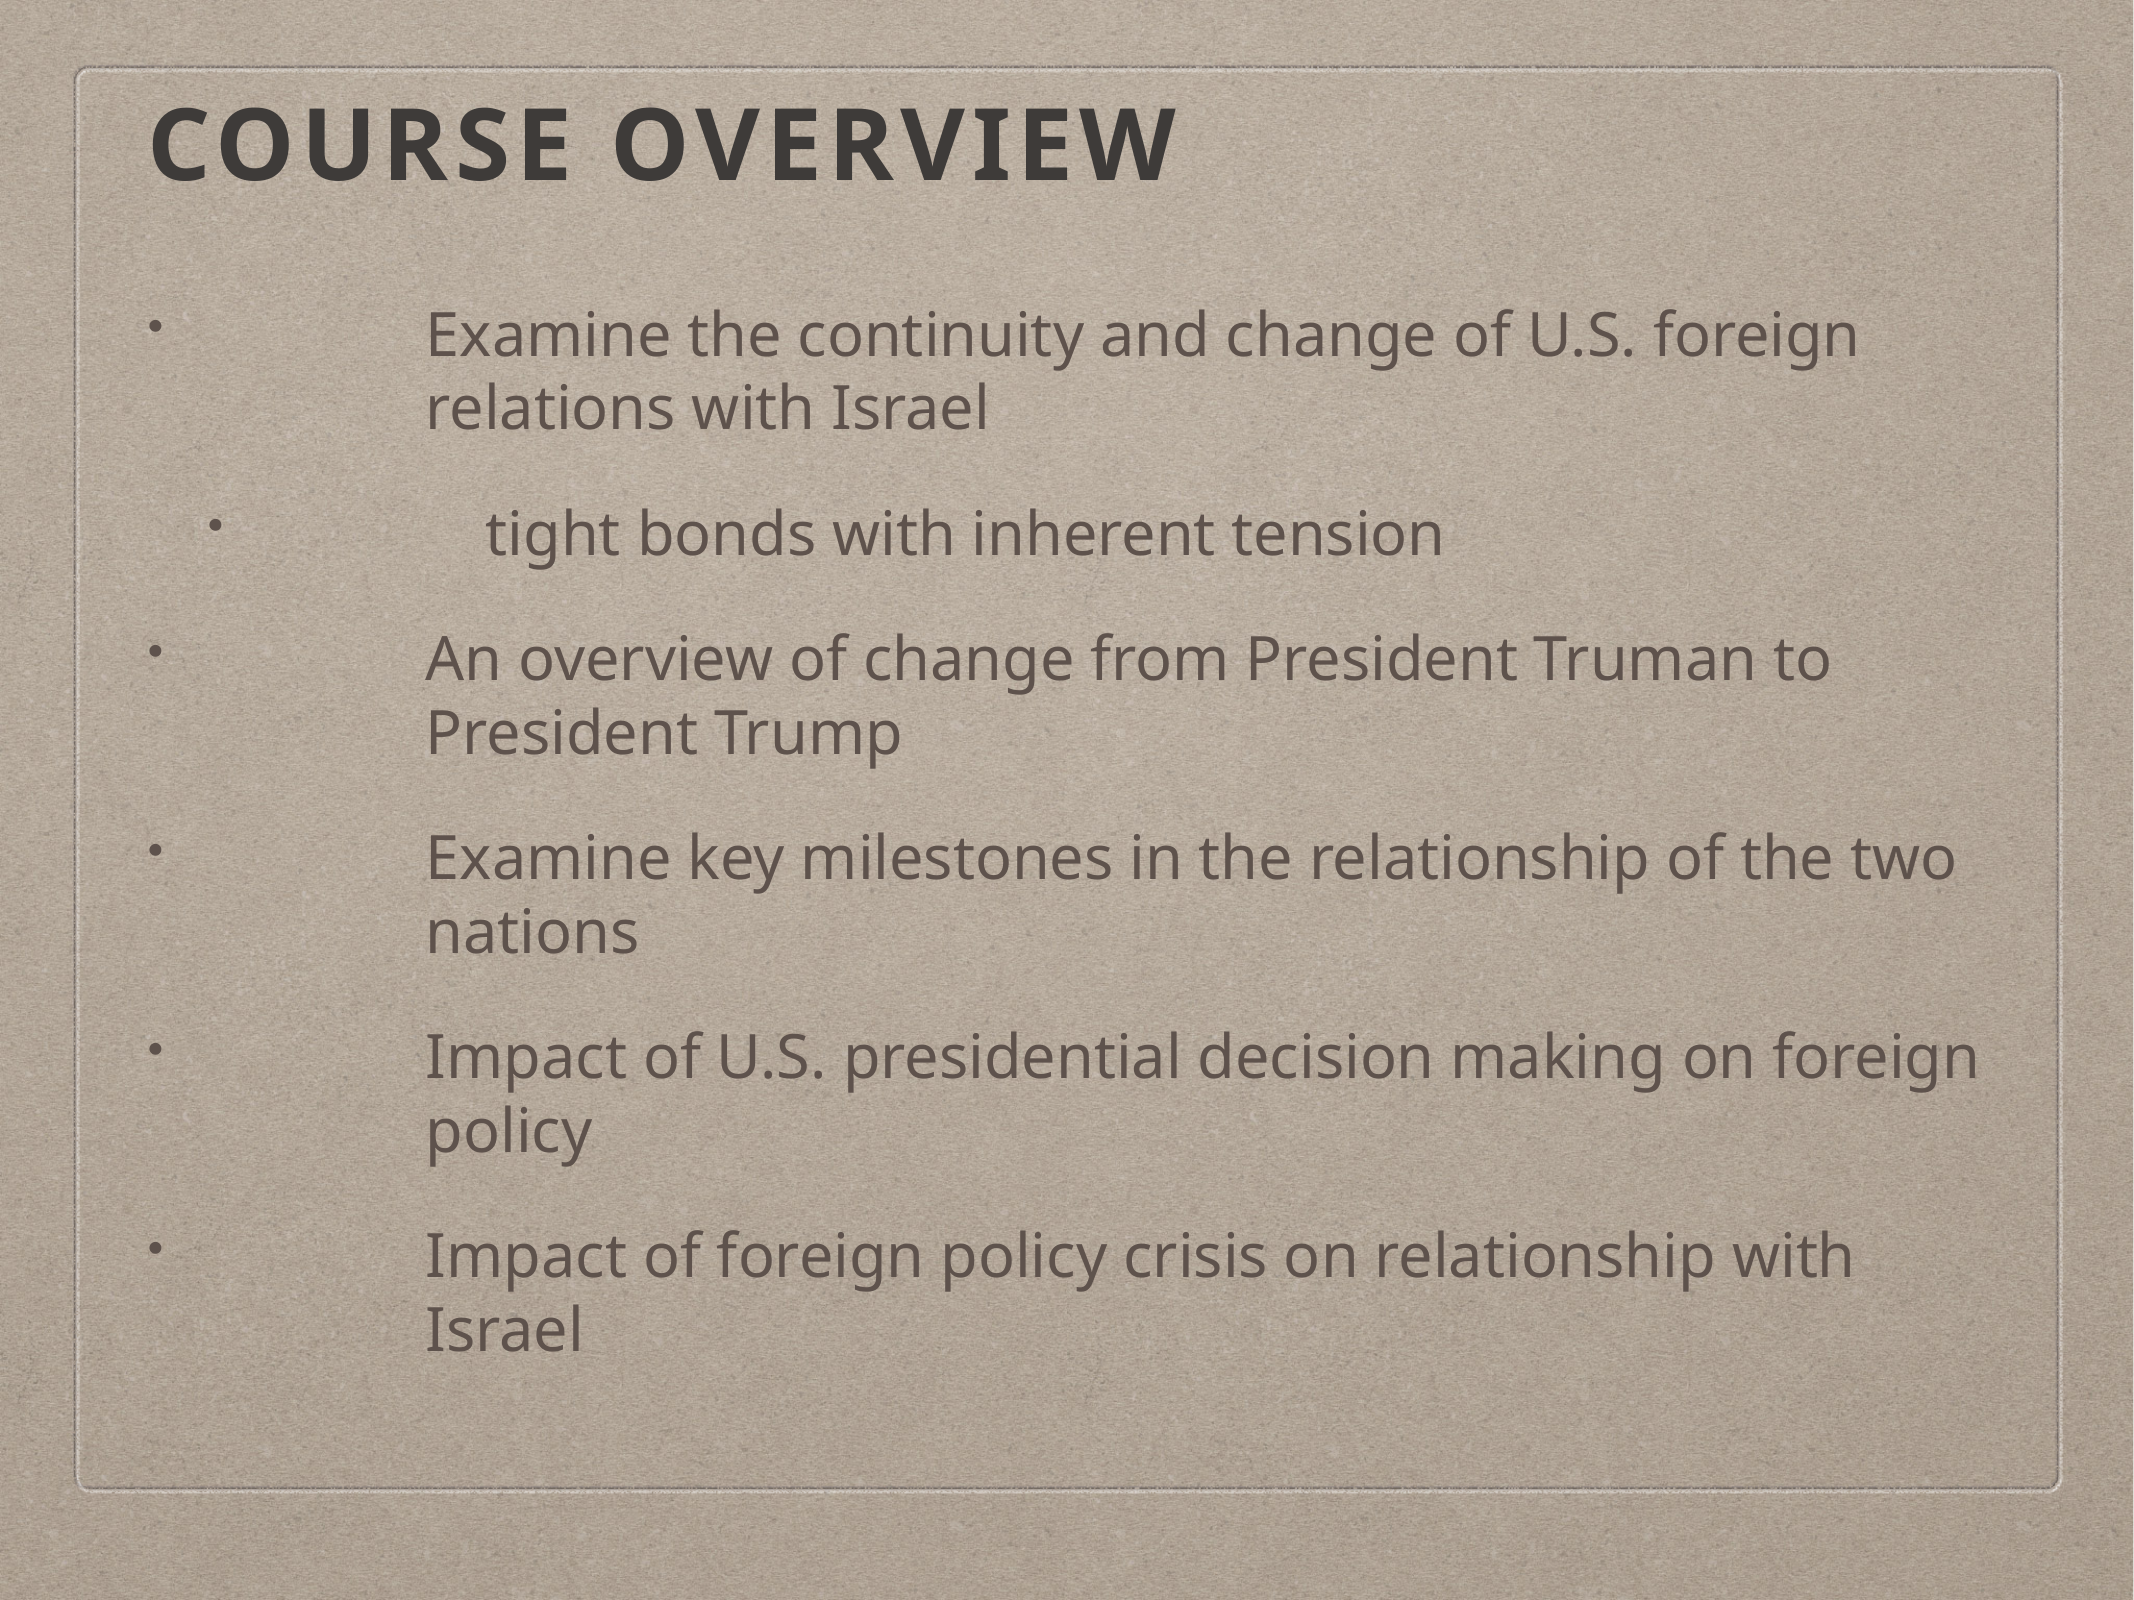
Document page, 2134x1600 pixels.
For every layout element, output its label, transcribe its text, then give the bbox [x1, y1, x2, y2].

picture [0, 0, 2134, 1600]
title Course overview [147, 103, 1986, 251]
list Examine the continuity and change of U.S. foreign relations with Israel tight bonds with inherent tension An overview of change from President Truman to President Trump Examine key milestones in the relationship of the two nations Impact of U.S. presidential decision making on foreign policy Impact of foreign policy crisis on relationship with Israel [147, 251, 1986, 1407]
